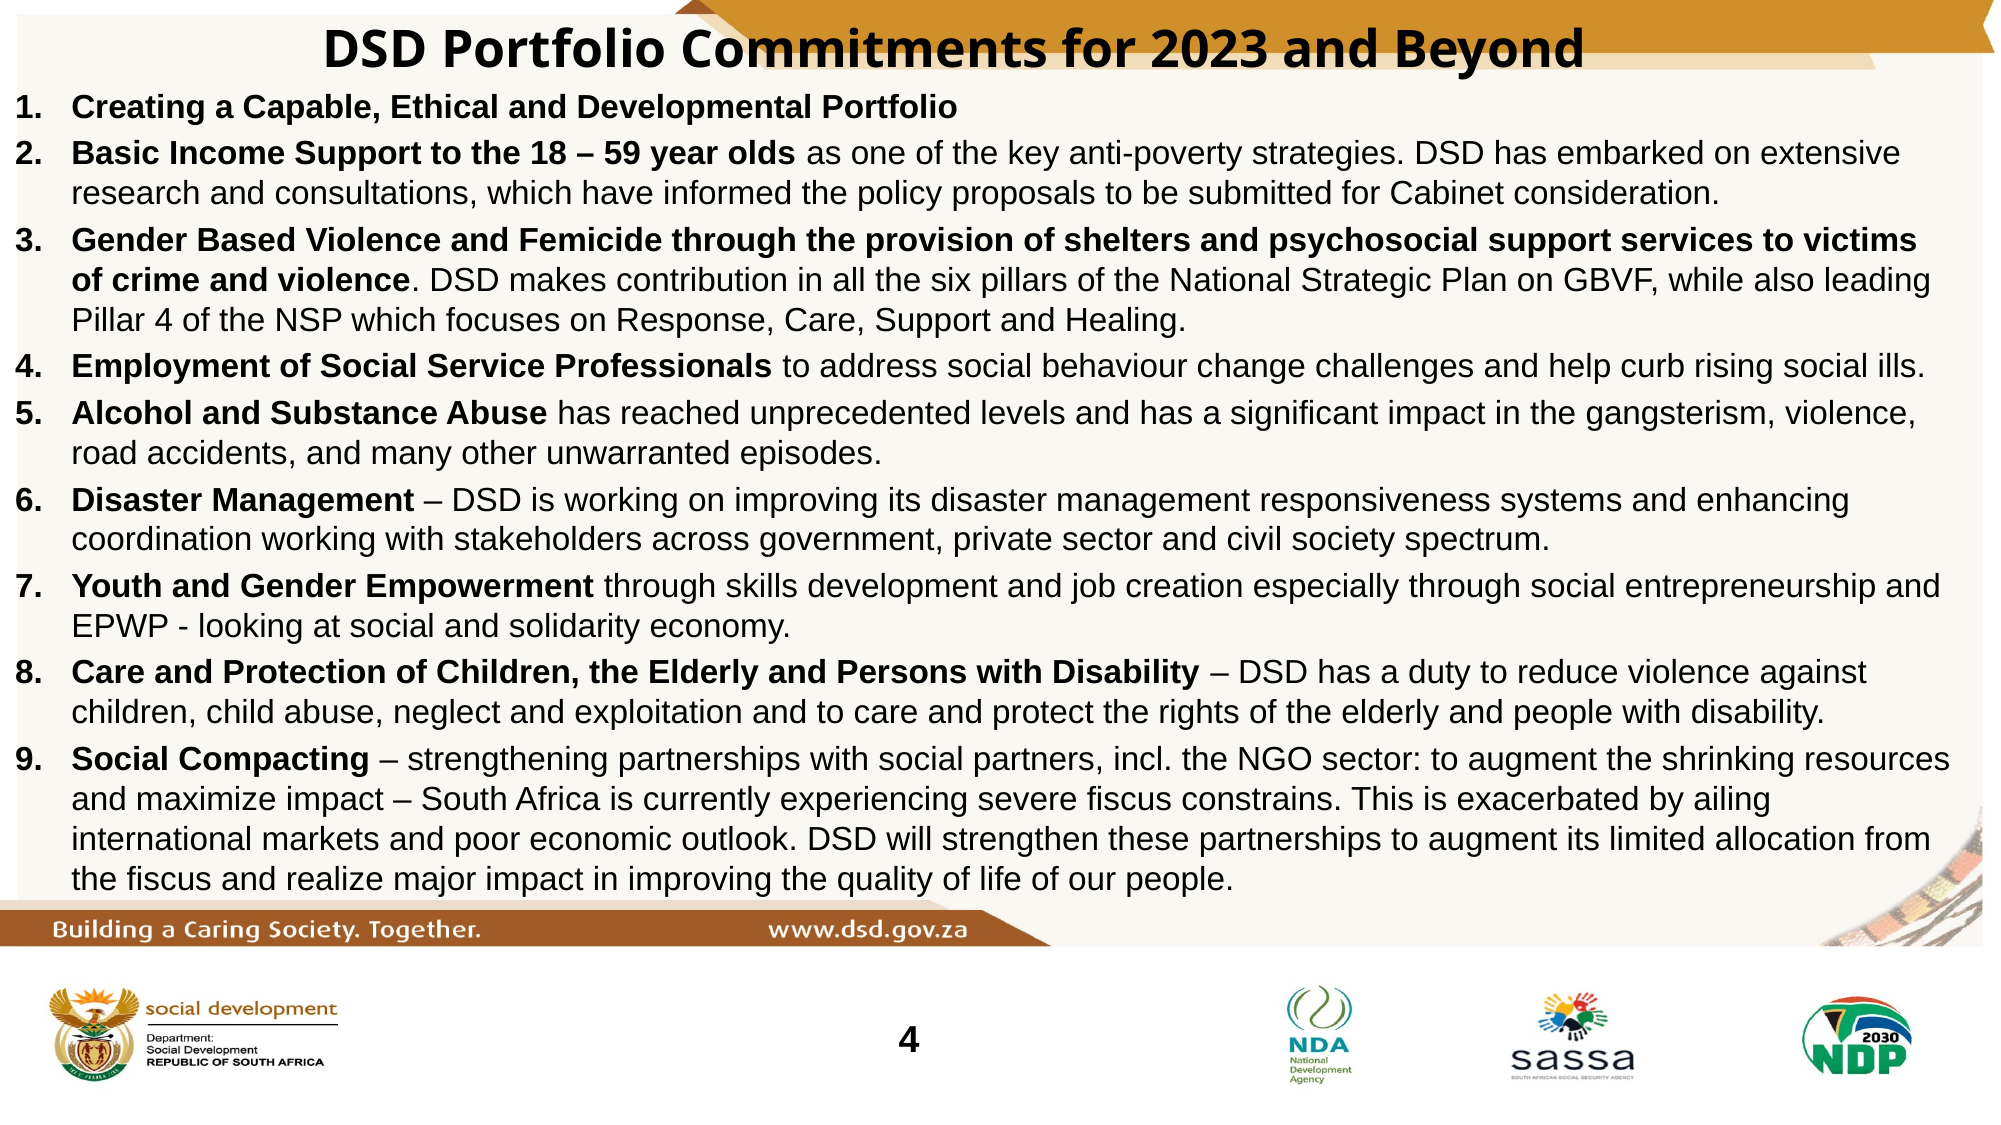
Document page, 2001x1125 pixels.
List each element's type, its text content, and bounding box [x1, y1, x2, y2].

title DSD Portfolio Commitments for 2023 and Beyond [54, 4, 1855, 77]
picture [0, 0, 2001, 1125]
list Creating a Capable, Ethical and Developmental Portfolio Basic Income Support to the 18 – 59 year olds as one of the key anti-poverty strategies. DSD has embarked on extensive research and consultations, which have informed the policy proposals to be submitted for Cabinet consideration. Gender Based Violence and Femicide through the provision of shelters and psychosocial support services to victims of crime and violence. DSD makes contribution in all the six pillars of the National Strategic Plan on GBVF, while also leading Pillar 4 of the NSP which focuses on Response, Care, Support and Healing. Employment of Social Service Professionals to address social behaviour change challenges and help curb rising social ills. Alcohol and Substance Abuse has reached unprecedented levels and has a significant impact in the gangsterism, violence, road accidents, and many other unwarranted episodes. Disaster Management – DSD is working on improving its disaster management responsiveness systems and enhancing coordination working with stakeholders across government, private sector and civil society spectrum. Youth and Gender Empowerment through skills development and job creation especially through social entrepreneurship and EPWP - looking at social and solidarity economy. Care and Protection of Children, the Elderly and Persons with Disability – DSD has a duty to reduce violence against children, child abuse, neglect and exploitation and to care and protect the rights of the elderly and people with disability. Social Compacting – strengthening partnerships with social partners, incl. the NGO sector: to augment the shrinking resources and maximize impact – South Africa is currently experiencing severe fiscus constrains. This is exacerbated by ailing international markets and poor economic outlook. DSD will strengthen these partnerships to augment its limited allocation from the fiscus and realize major impact in improving the quality of life of our people. [0, 77, 1971, 935]
text_box 4 [719, 1007, 1099, 1068]
